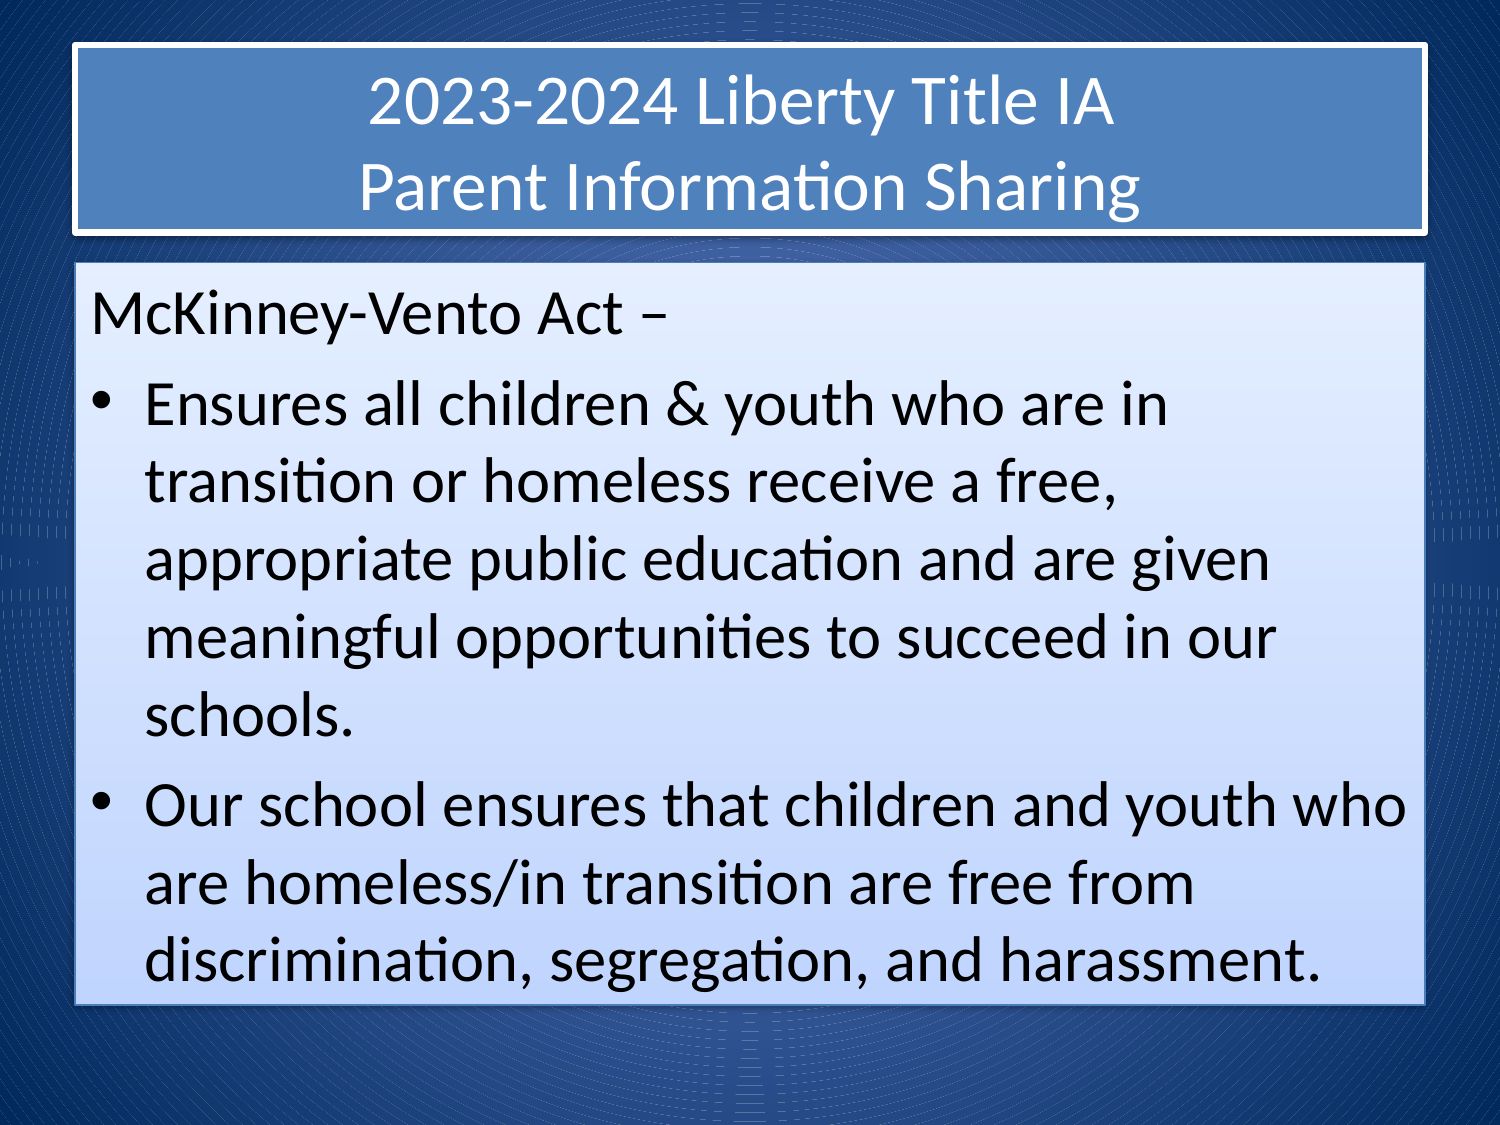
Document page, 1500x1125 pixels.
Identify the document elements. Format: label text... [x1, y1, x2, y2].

list McKinney-Vento Act – Ensures all children & youth who are in transition or homeless receive a free, appropriate public education and are given meaningful opportunities to succeed in our schools. Our school ensures that children and youth who are homeless/in transition are free from discrimination, segregation, and harassment. [74, 262, 1426, 1006]
title 2023-2024 Liberty Title IA Parent Information Sharing [72, 42, 1428, 236]
